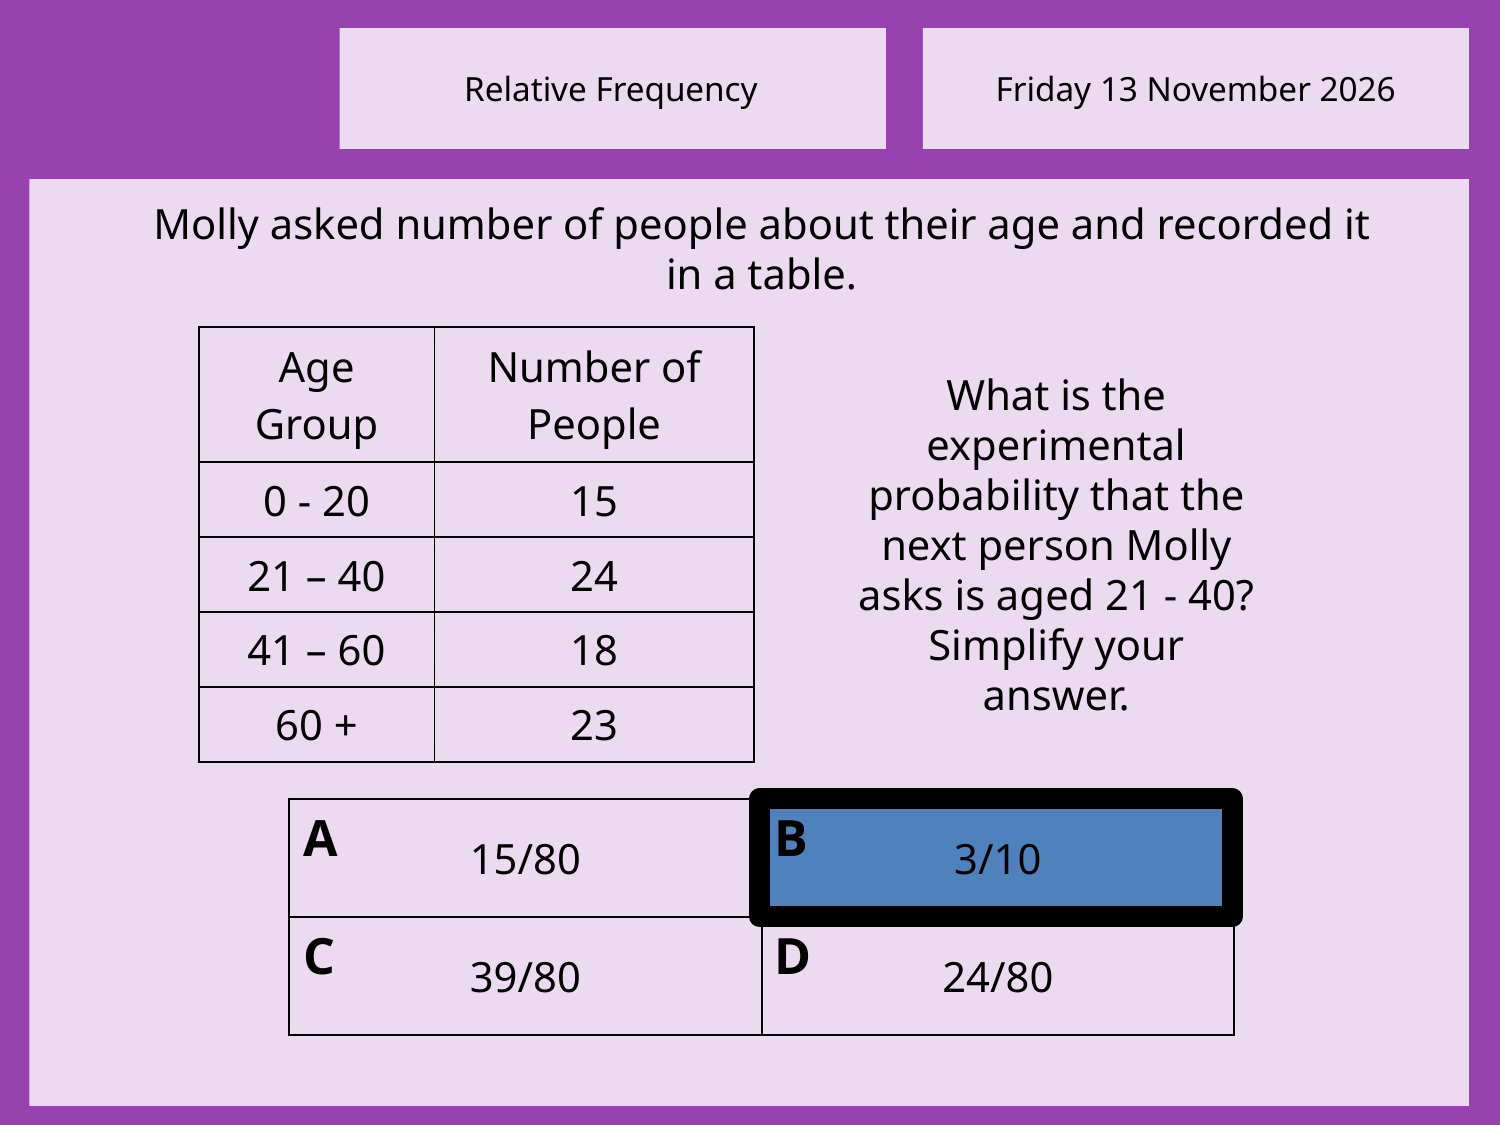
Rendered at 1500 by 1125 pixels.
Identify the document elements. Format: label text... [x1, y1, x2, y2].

text_box D [759, 916, 843, 992]
text_box Molly asked number of people about their age and recorded it in a table. [123, 190, 1400, 306]
table_header Age Group [200, 328, 434, 461]
text_box What is the experimental probability that the next person Molly asks is aged 21 - 40? Simplify your answer. [843, 361, 1270, 727]
text_box B [760, 798, 843, 874]
table_cell 18 [435, 613, 753, 686]
table_cell 24/80 [763, 918, 1233, 1034]
table_cell 0 - 20 [200, 463, 434, 536]
table_cell 60 + [200, 688, 434, 761]
table_cell 21 – 40 [200, 538, 434, 611]
table_cell 23 [435, 688, 753, 761]
text_box C [289, 916, 372, 992]
table_cell 41 – 60 [200, 613, 434, 686]
table_cell 39/80 [290, 918, 761, 1034]
text_box A [289, 798, 372, 874]
table_cell 15 [435, 463, 753, 536]
table_header 3/10 [763, 800, 1233, 916]
picture [0, 0, 1500, 1125]
table_cell 24 [435, 538, 753, 611]
table_header 15/80 [290, 800, 761, 916]
table_header Number of People [435, 328, 753, 461]
